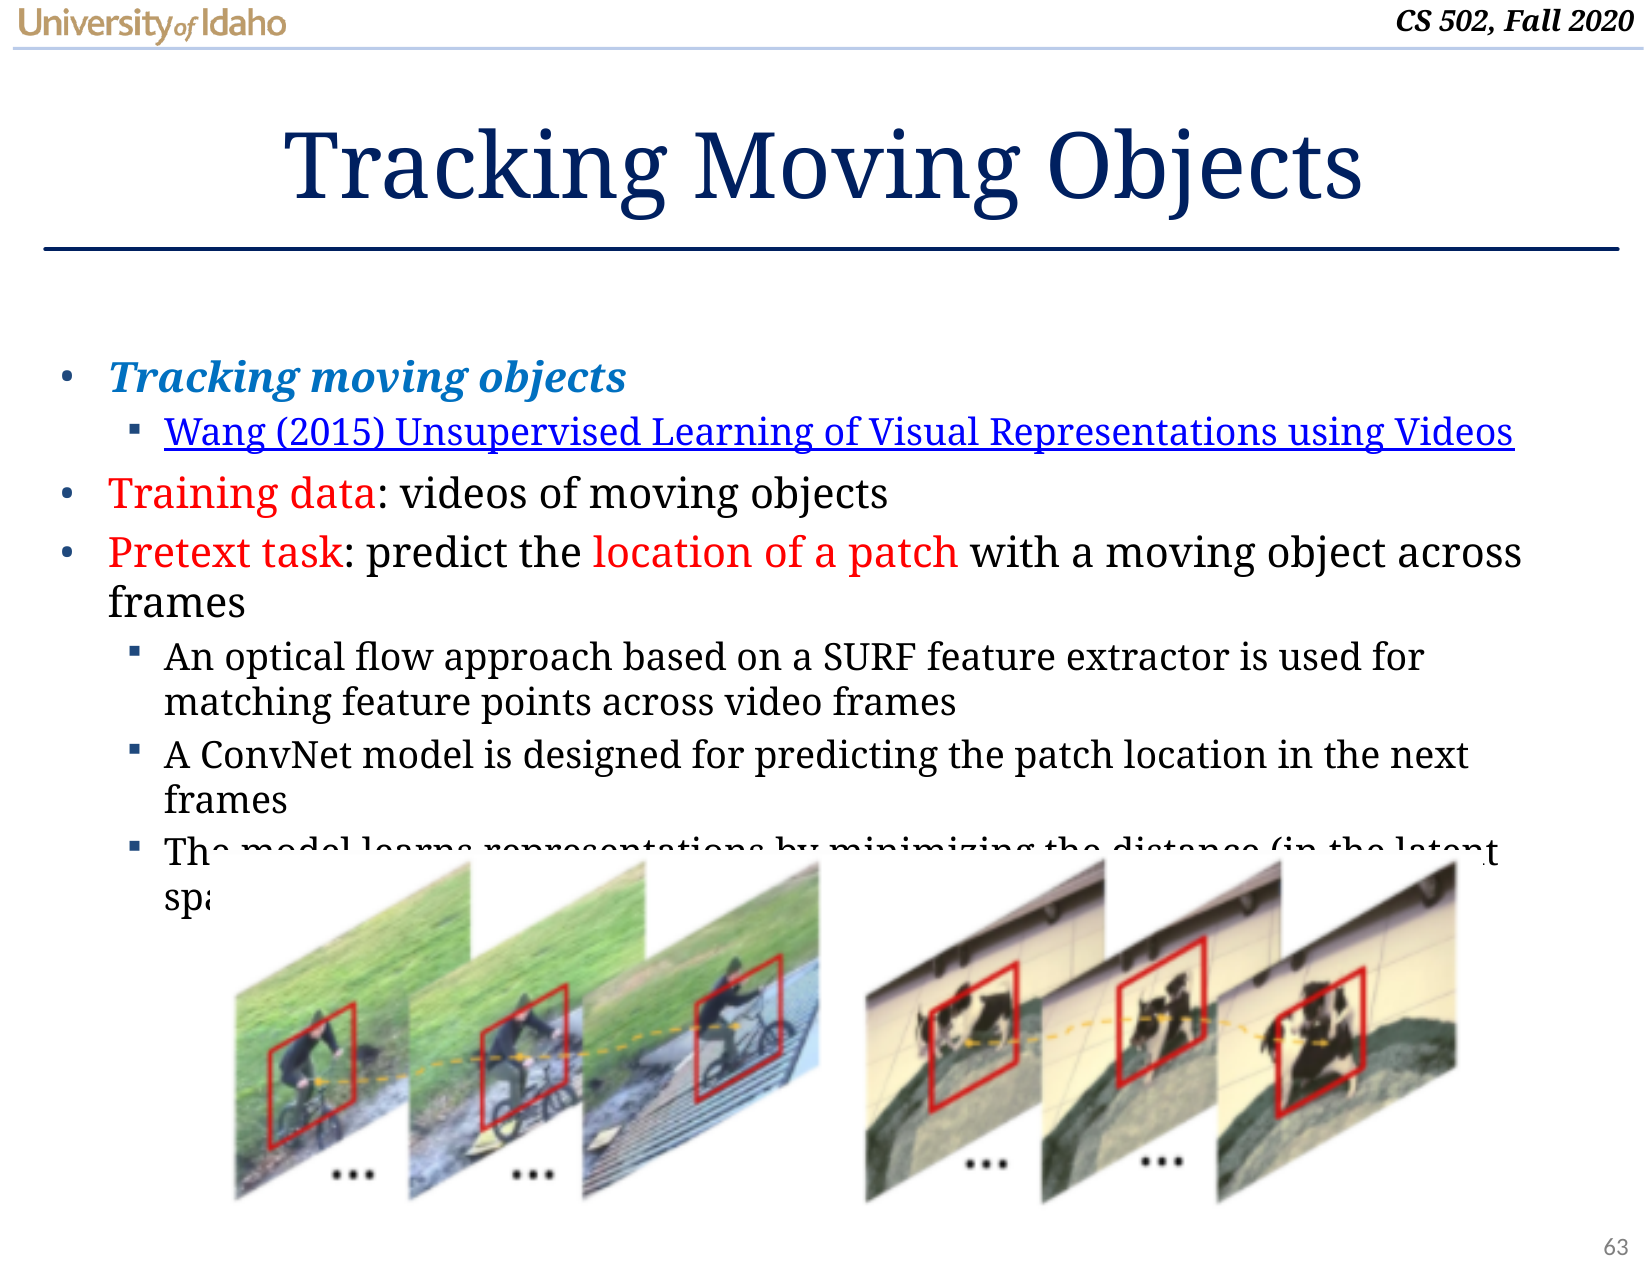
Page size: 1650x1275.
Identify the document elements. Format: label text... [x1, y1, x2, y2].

list Tracking moving objects Wang (2015) Unsupervised Learning of Visual Representations using Videos Training data: videos of moving objects Pretext task: predict the location of a patch with a moving object across frames An optical flow approach based on a SURF feature extractor is used for matching feature points across video frames A ConvNet model is designed for predicting the patch location in the next frames The model learns representations by minimizing the distance (in the latent space) to the tracked patch across the frames [45, 342, 1618, 1224]
title Tracking Moving Objects [0, 75, 1650, 248]
picture [19, 8, 286, 46]
picture [210, 849, 1483, 1213]
